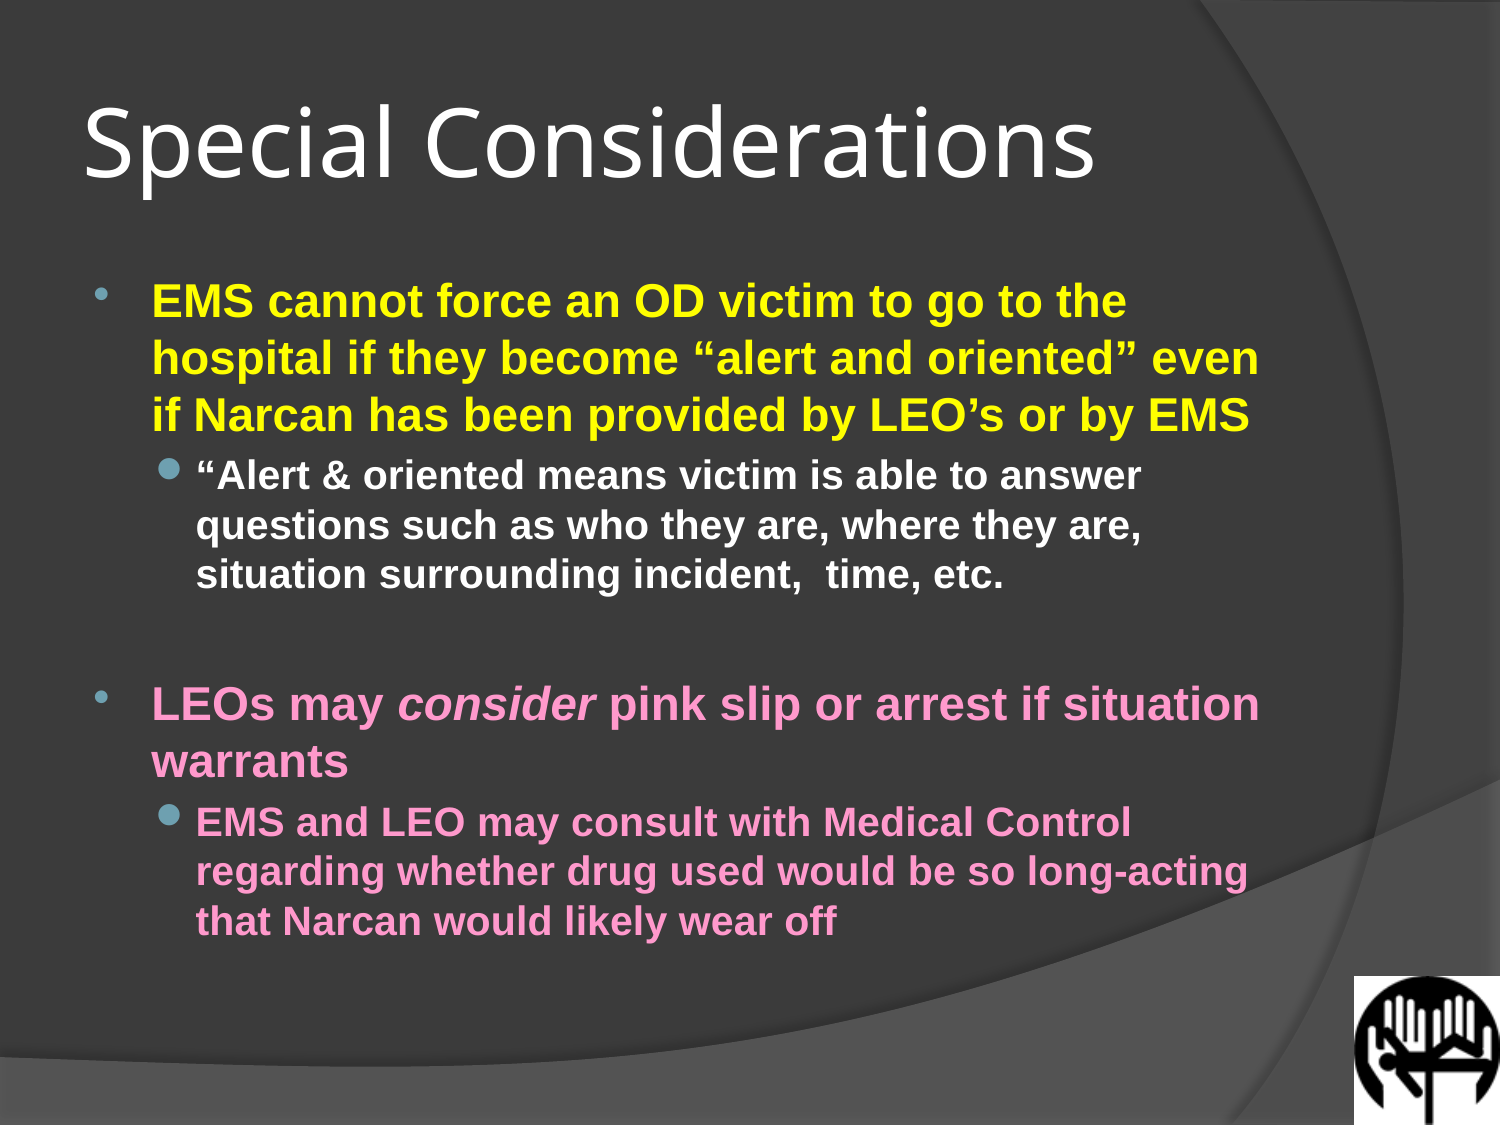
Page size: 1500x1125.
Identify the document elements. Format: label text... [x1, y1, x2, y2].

list EMS cannot force an OD victim to go to the hospital if they become “alert and oriented” even if Narcan has been provided by LEO’s or by EMS “Alert & oriented means victim is able to answer questions such as who they are, where they are, situation surrounding incident, time, etc. LEOs may consider pink slip or arrest if situation warrants EMS and LEO may consult with Medical Control regarding whether drug used would be so long-acting that Narcan would likely wear off [75, 262, 1300, 1005]
title Special Considerations [75, 45, 1300, 233]
picture [1354, 976, 1500, 1125]
